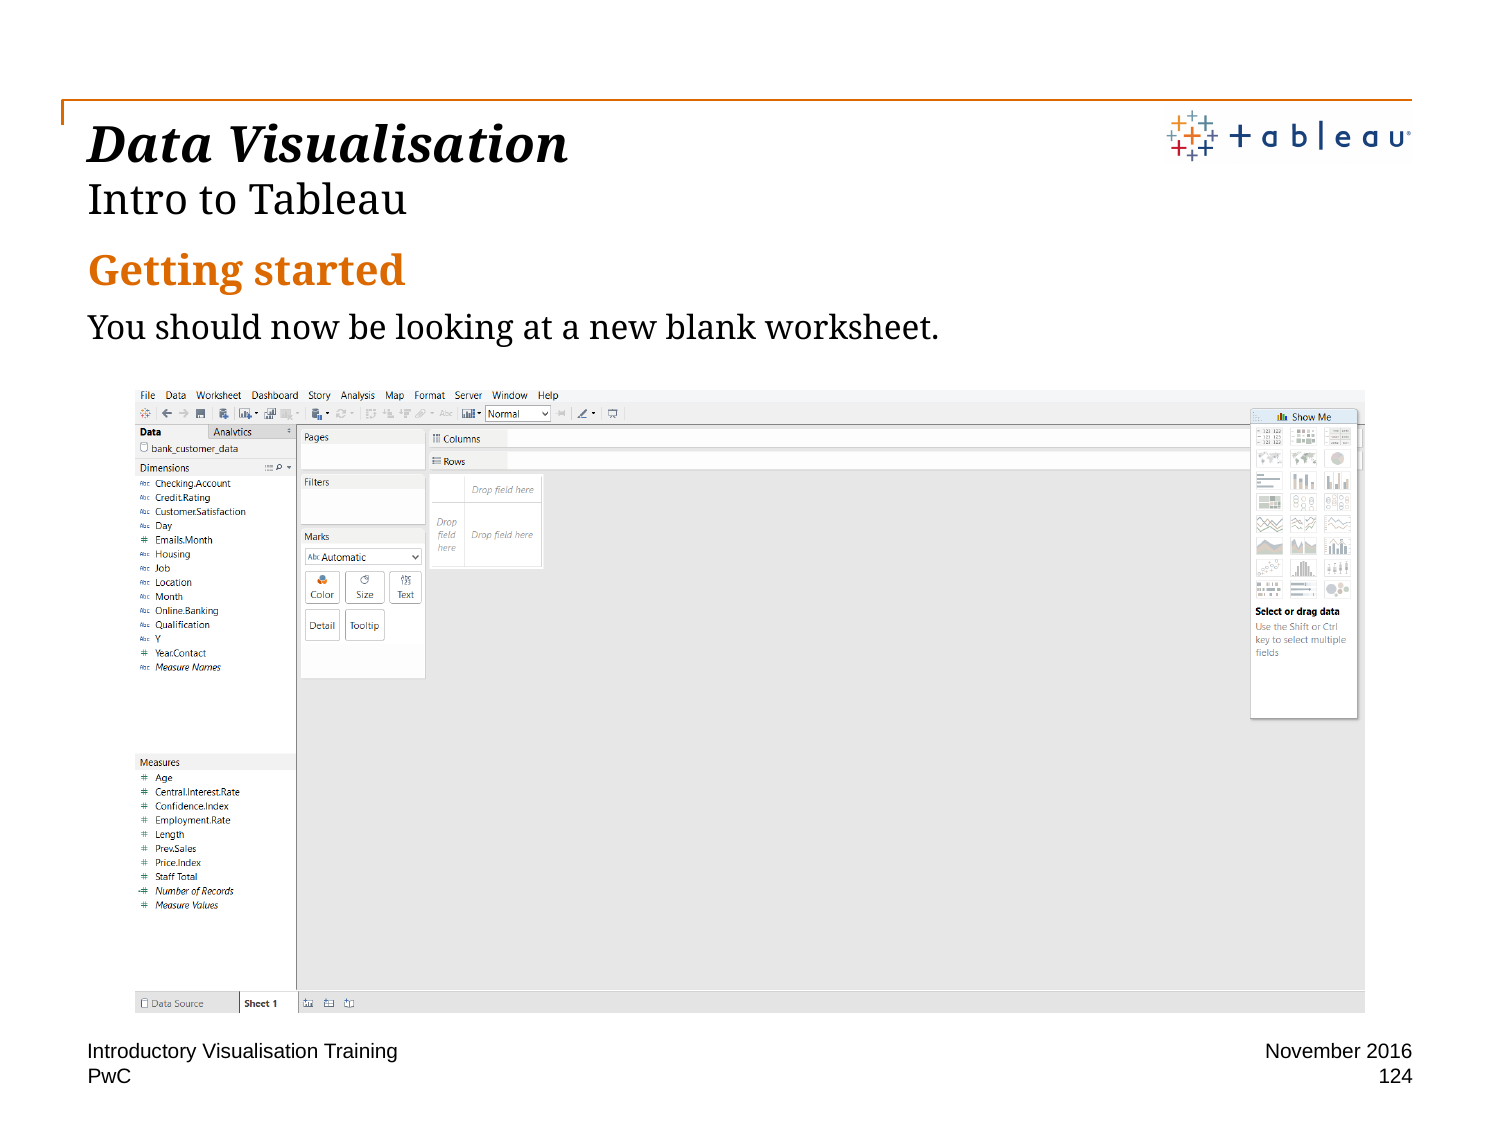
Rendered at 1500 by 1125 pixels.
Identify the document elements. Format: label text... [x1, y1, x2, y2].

title Data Visualisation Intro to Tableau [87, 112, 1413, 243]
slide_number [1162, 1037, 1413, 1063]
footer Introductory Visualisation Training [86, 1037, 950, 1063]
slide_number 124 [1162, 1063, 1413, 1088]
picture [134, 390, 1365, 1013]
picture [1164, 103, 1413, 164]
list Getting started You should now be looking at a new blank worksheet. [87, 243, 1413, 1013]
